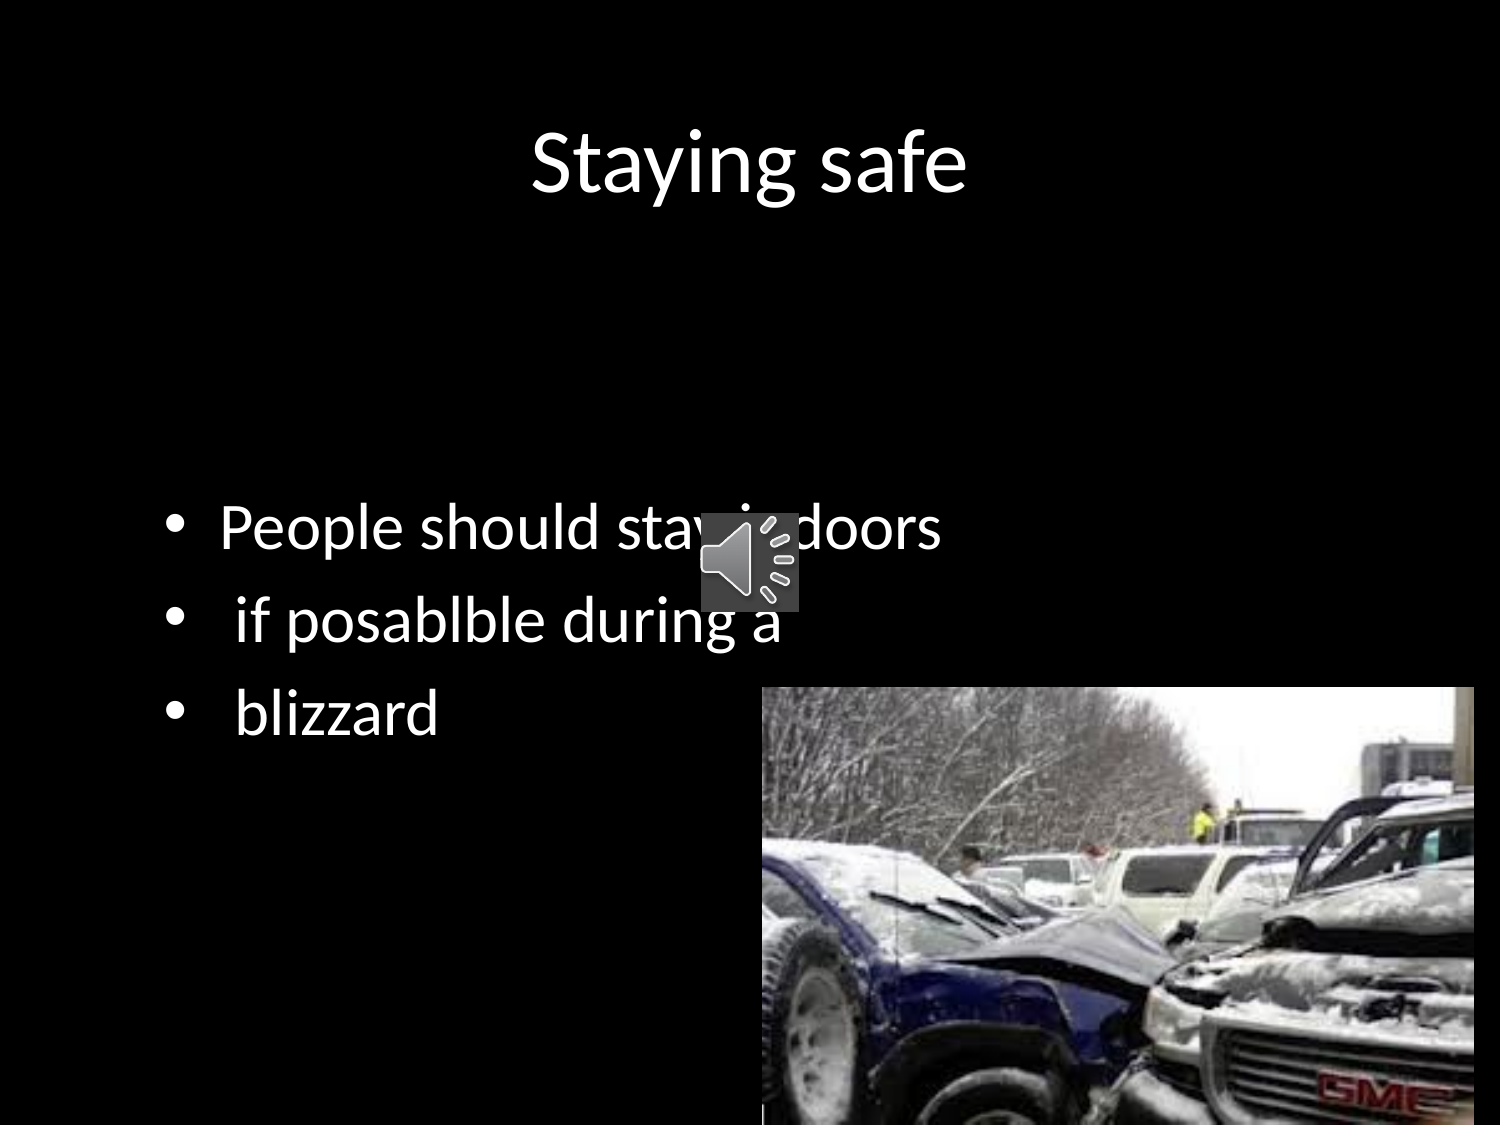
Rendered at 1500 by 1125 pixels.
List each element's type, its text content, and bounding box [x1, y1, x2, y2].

picture [762, 687, 1474, 1125]
title Staying safe [75, 62, 1425, 250]
list People should stay indoors if posablble during a blizzard [148, 474, 1499, 1125]
picture [699, 512, 801, 613]
